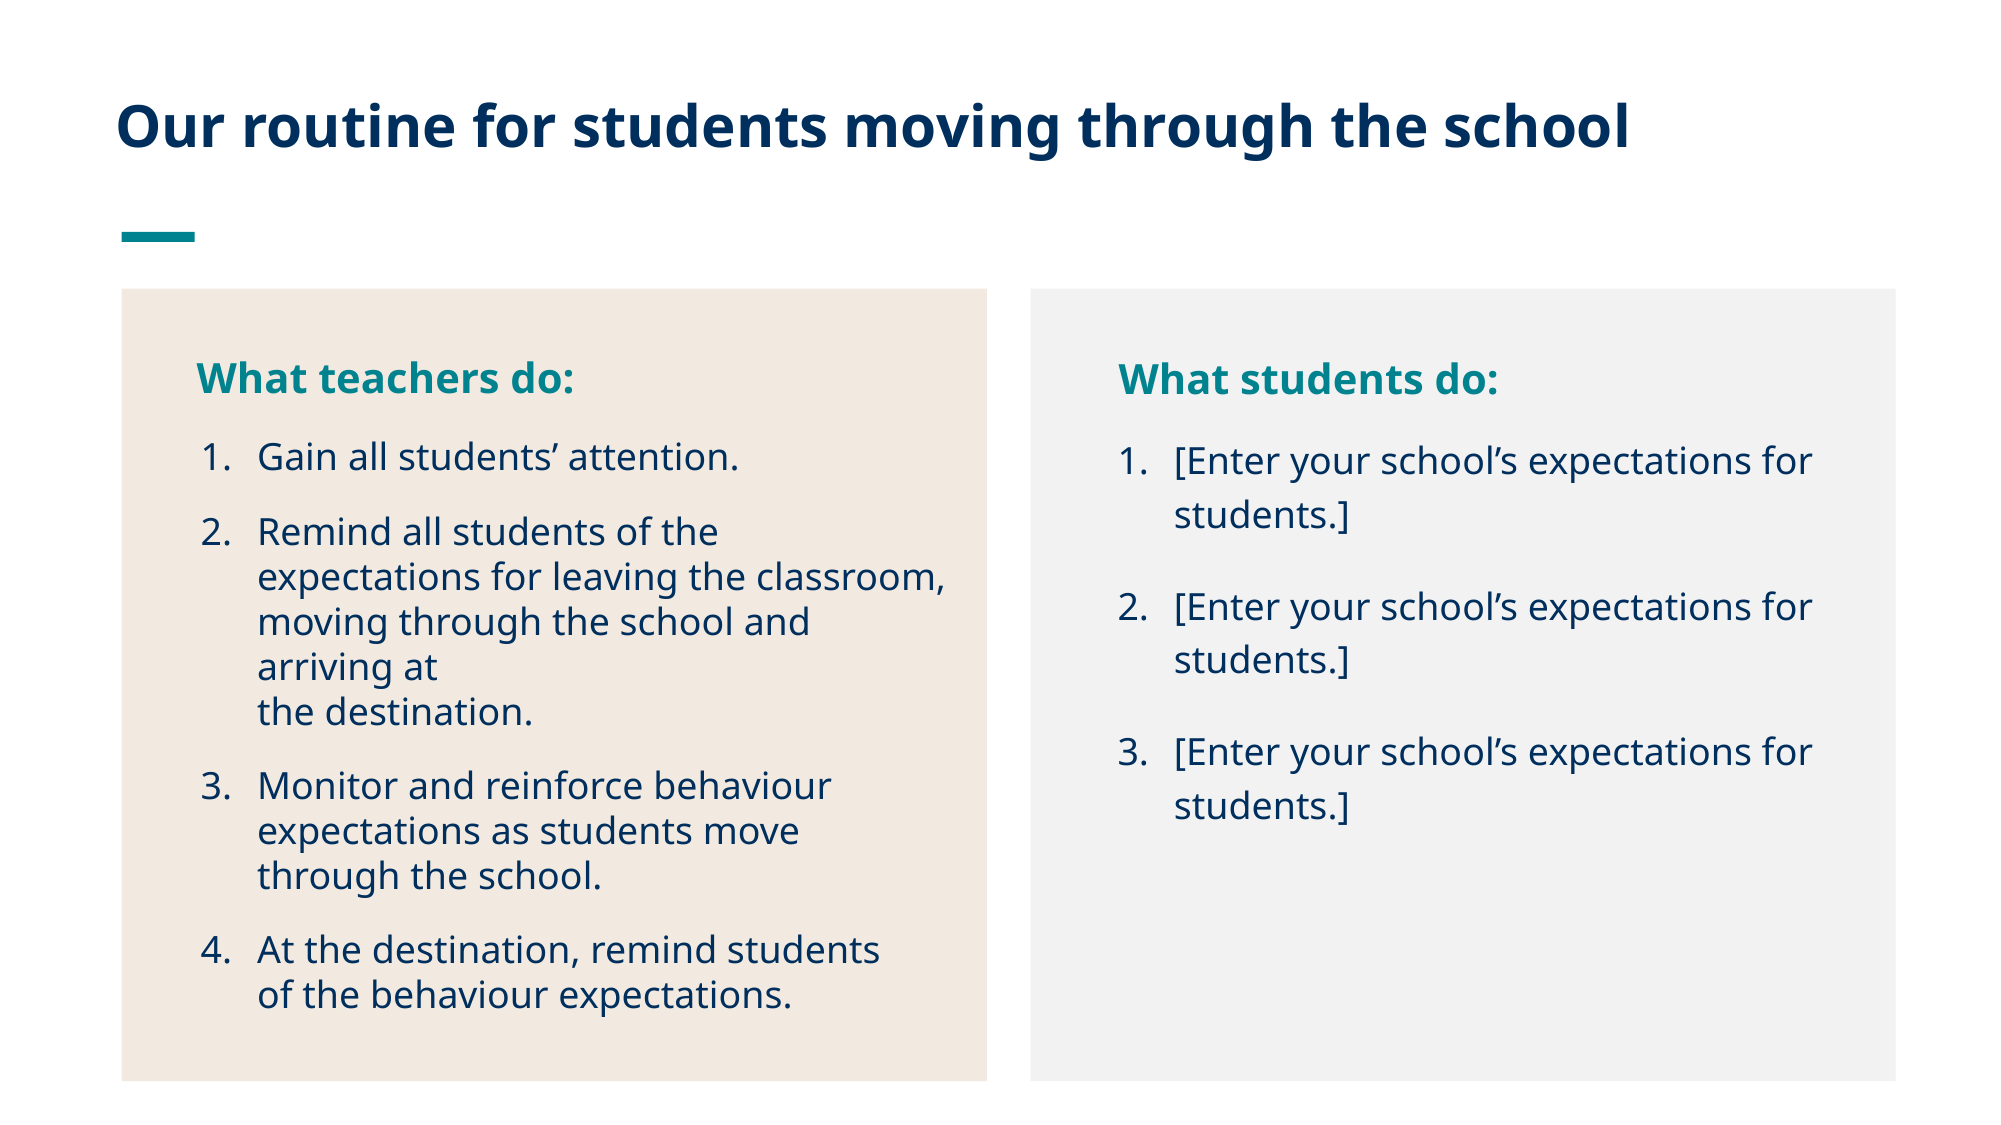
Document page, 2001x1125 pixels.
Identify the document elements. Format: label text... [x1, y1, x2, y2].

text_box Gain all students’ attention. Remind all students of the expectations for leaving the classroom, moving through the school and arriving at the destination. Monitor and reinforce behaviour expectations as students move through the school. At the destination, remind students of the behaviour expectations. [185, 426, 967, 1024]
text_box [121, 288, 988, 1082]
text_box [1029, 288, 1897, 1082]
text_box What students do: [1103, 345, 1665, 411]
text_box [Enter your school’s expectations for students.] [Enter your school’s expectations for students.] [Enter your school’s expectations for students.] [1102, 420, 1851, 835]
title Our routine for students moving through the school [100, 66, 1893, 191]
text_box What teachers do: [181, 344, 970, 410]
